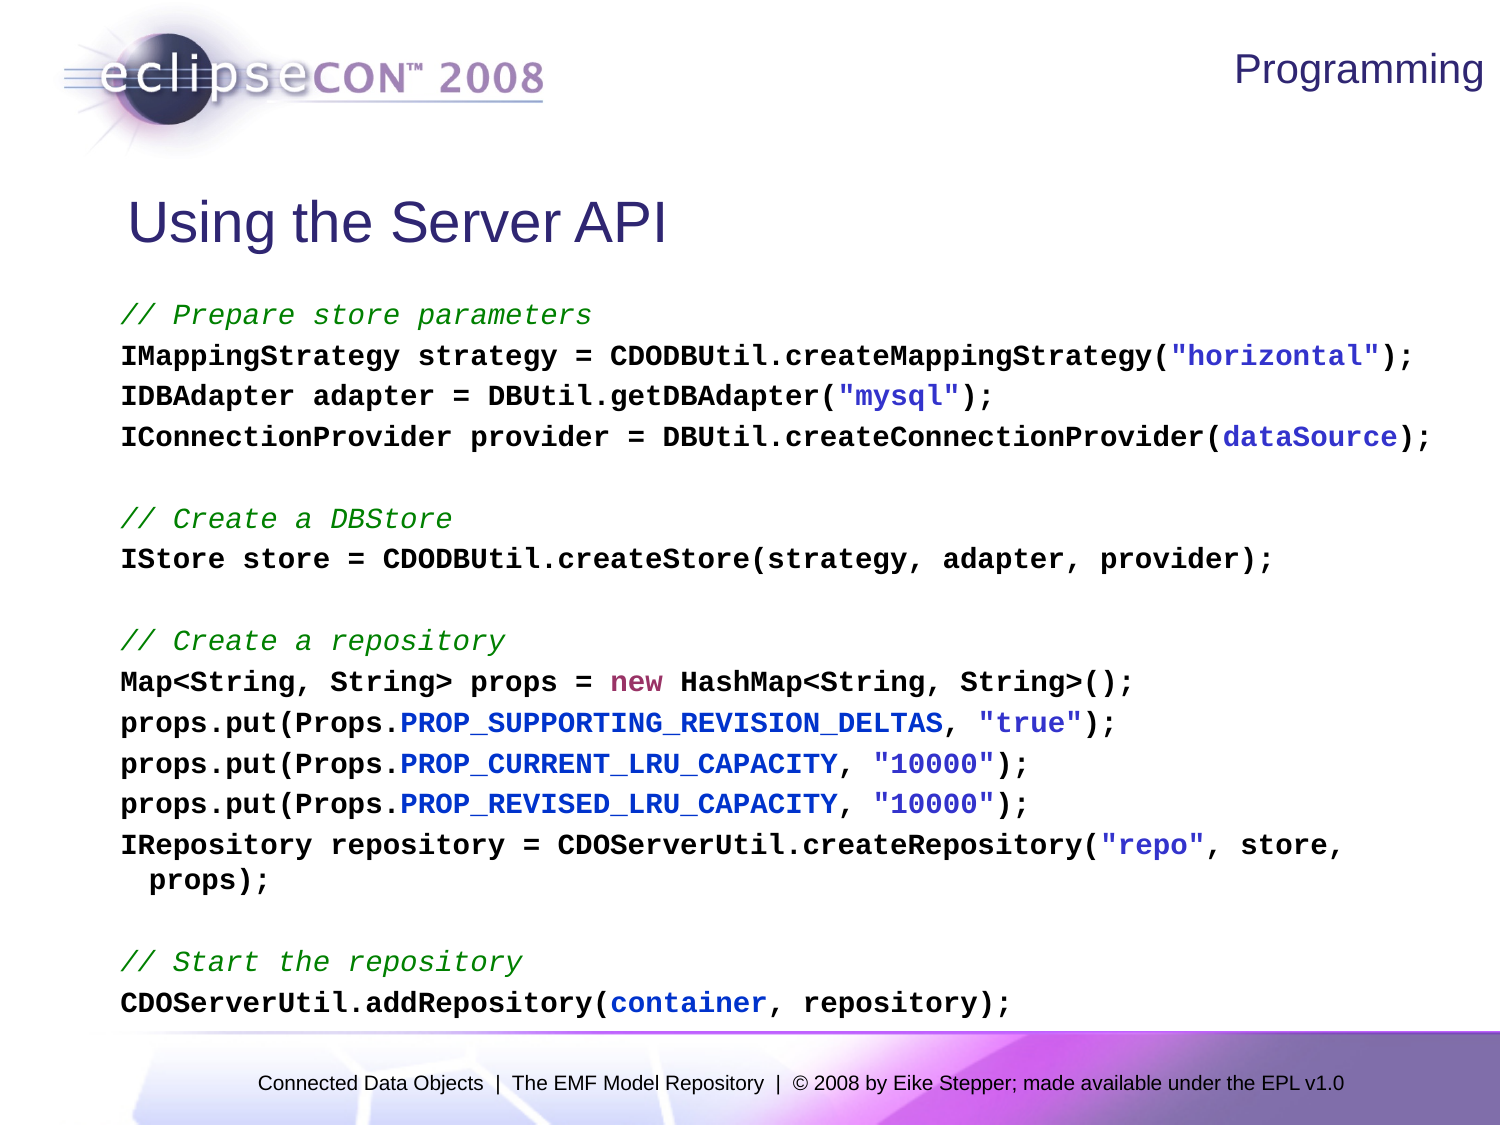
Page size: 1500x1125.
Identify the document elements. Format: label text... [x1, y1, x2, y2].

title Using the Server API [112, 174, 1388, 263]
text_box Programming [574, 23, 1500, 111]
list // Prepare store parameters IMappingStrategy strategy = CDODBUtil.createMappingStrategy("horizontal"); IDBAdapter adapter = DBUtil.getDBAdapter("mysql"); IConnectionProvider provider = DBUtil.createConnectionProvider(dataSource); // Create a DBStore IStore store = CDODBUtil.createStore(strategy, adapter, provider); // Create a repository Map<String, String> props = new HashMap<String, String>(); props.put(Props.PROP_SUPPORTING_REVISION_DELTAS, "true"); props.put(Props.PROP_CURRENT_LRU_CAPACITY, "10000"); props.put(Props.PROP_REVISED_LRU_CAPACITY, "10000"); IRepository repository = CDOServerUtil.createRepository("repo", store, props); // Start the repository CDOServerUtil.addRepository(container, repository); [105, 287, 1500, 1020]
picture [30, 0, 577, 159]
picture [0, 1031, 1500, 1125]
